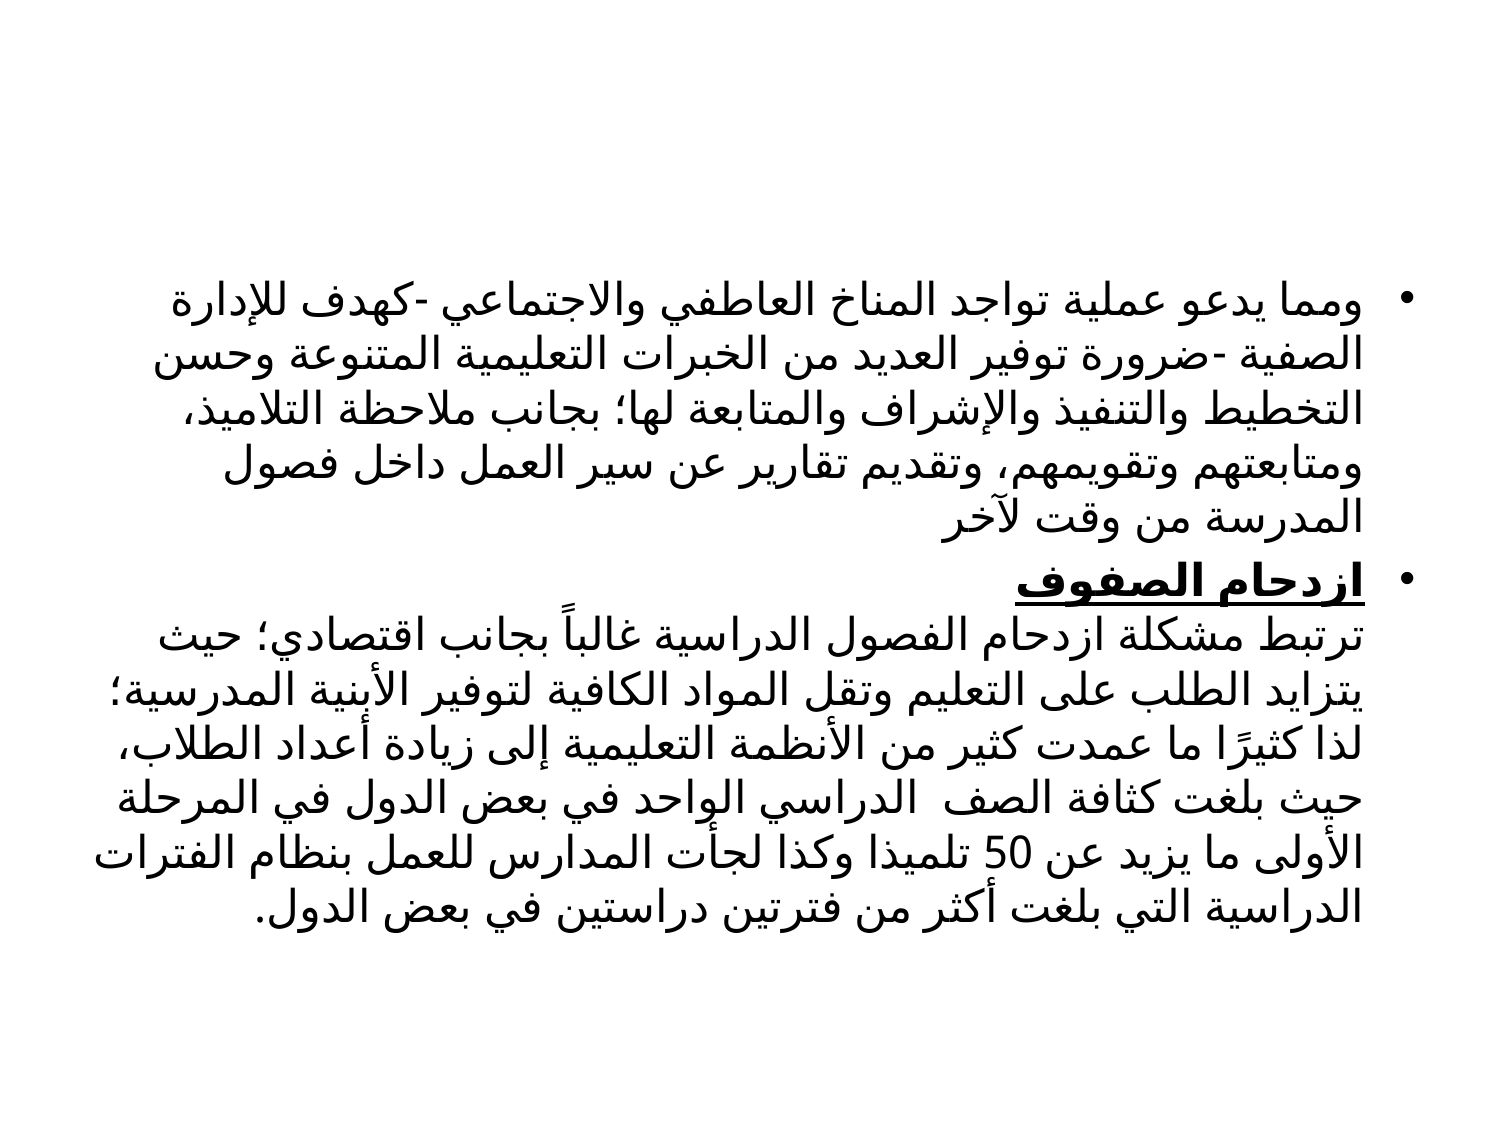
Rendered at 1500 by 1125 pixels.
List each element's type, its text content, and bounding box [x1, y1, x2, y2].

list ومما يدعو عملية تواجد المناخ العاطفي والاجتماعي -كهدف للإدارة الصفية -ضرورة توفير العديد من الخبرات التعليمية المتنوعة وحسن التخطيط والتنفيذ والإشراف والمتابعة لها؛ بجانب ملاحظة التلاميذ، ومتابعتهم وتقويمهم، وتقديم تقارير عن سير العمل داخل فصول المدرسة من وقت لآخر ازدحام الصفوف ترتبط مشكلة ازدحام الفصول الدراسية غالباً بجانب اقتصادي؛ حيث يتزايد الطلب على التعليم وتقل المواد الكافية لتوفير الأبنية المدرسية؛ لذا كثيرًا ما عمدت كثير من الأنظمة التعليمية إلى زيادة أعداد الطلاب، حيث بلغت كثافة الصف الدراسي الواحد في بعض الدول في المرحلة الأولى ما يزيد عن 50 تلميذا وكذا لجأت المدارس للعمل بنظام الفترات الدراسية التي بلغت أكثر من فترتين دراستين في بعض الدول. [75, 262, 1425, 1005]
